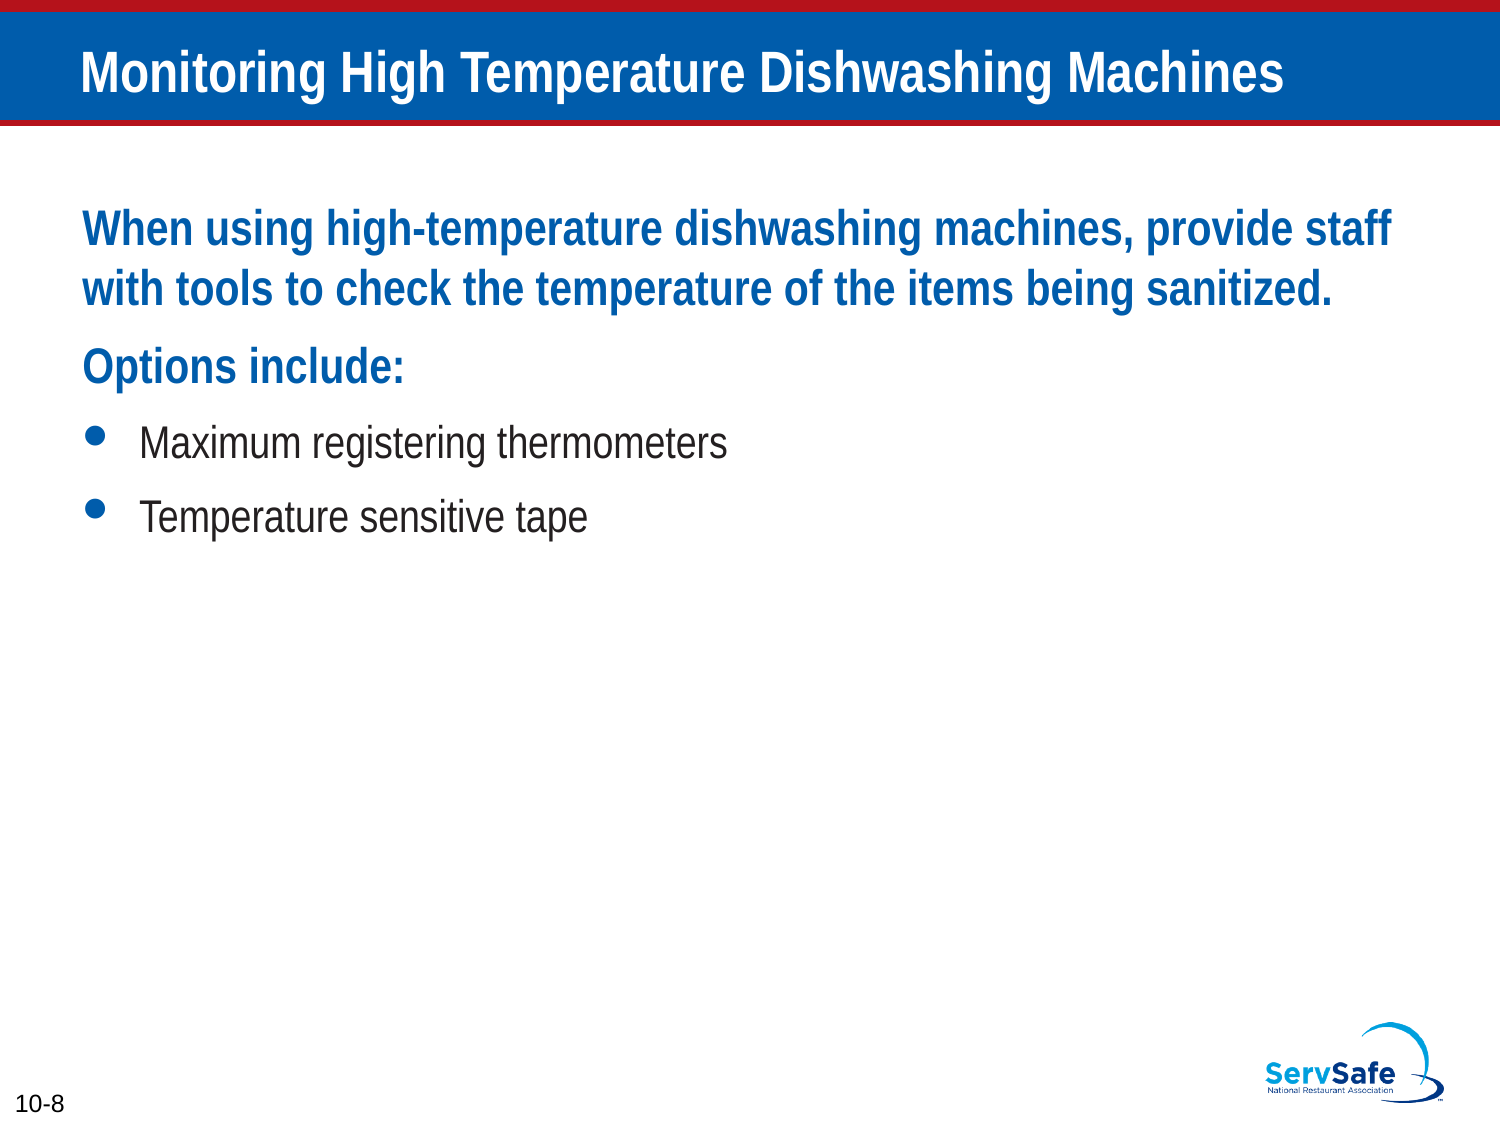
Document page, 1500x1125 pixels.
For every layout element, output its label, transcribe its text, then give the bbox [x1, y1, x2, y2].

text_box 10-8 [0, 1080, 94, 1125]
title Monitoring High Temperature Dishwashing Machines [65, 25, 1429, 112]
list When using high-temperature dishwashing machines, provide staff with tools to check the temperature of the items being sanitized. Options include: Maximum registering thermometers Temperature sensitive tape [67, 187, 1416, 1005]
picture [1265, 1022, 1444, 1103]
picture [0, 12, 1500, 120]
